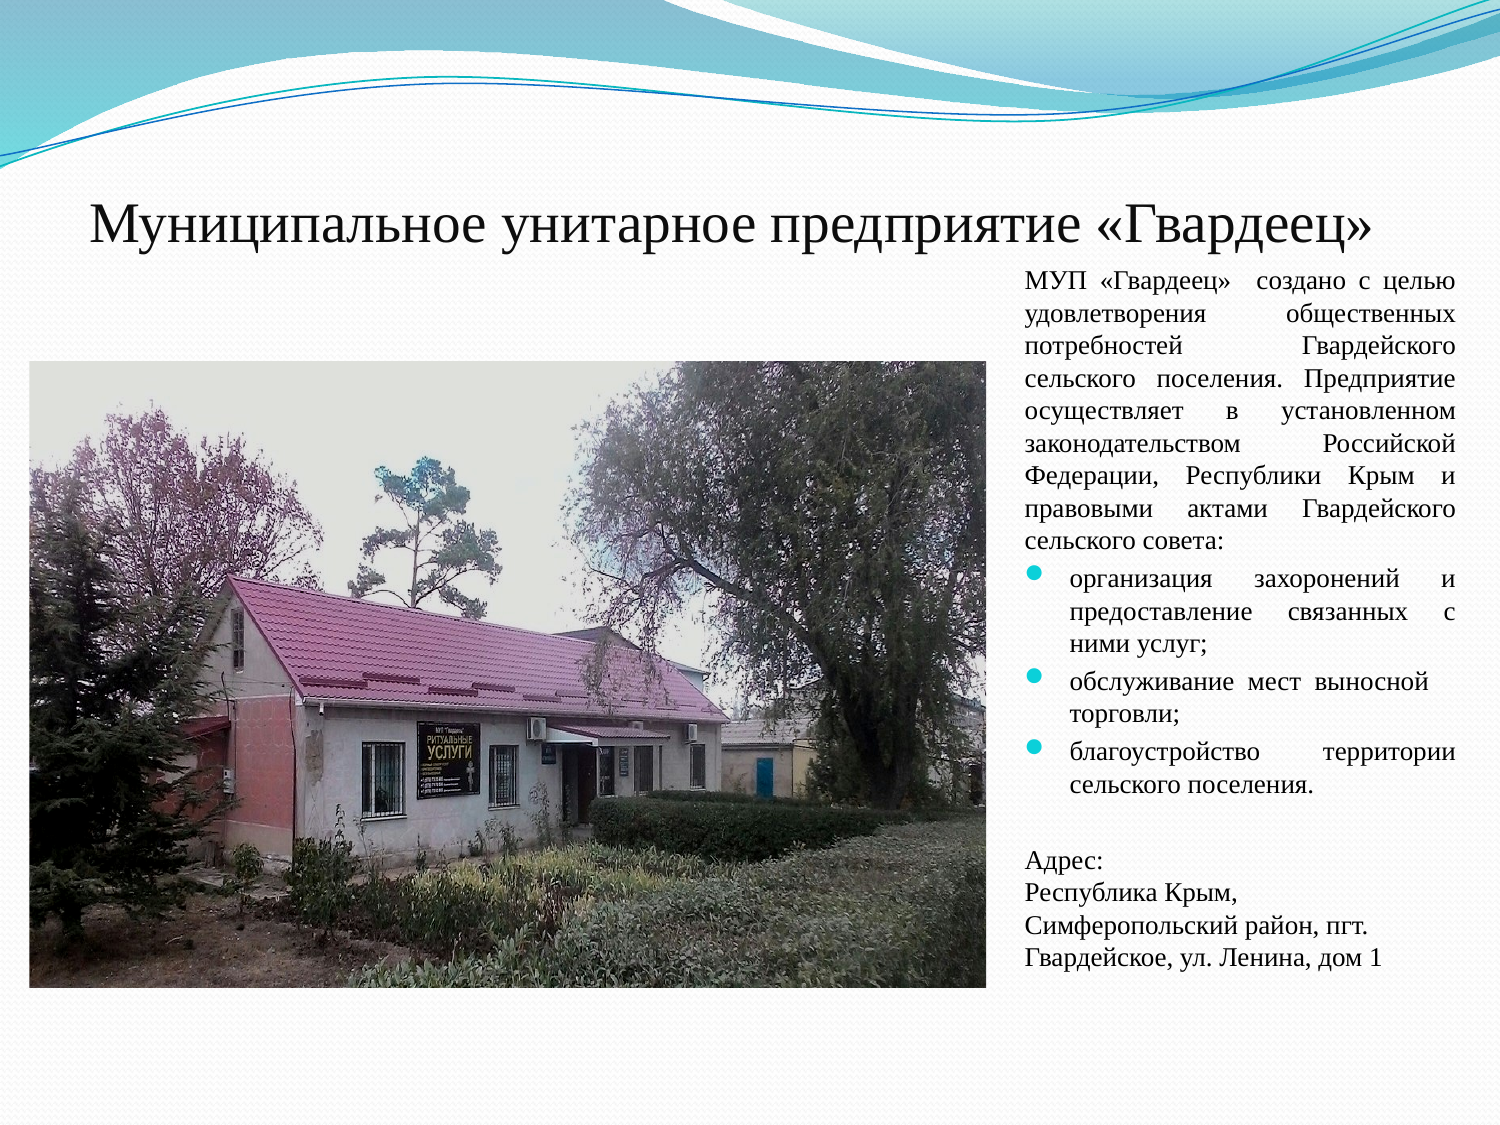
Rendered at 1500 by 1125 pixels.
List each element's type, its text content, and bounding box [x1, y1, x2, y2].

title Муниципальное унитарное предприятие «Гвардеец» [64, 113, 1415, 254]
picture [29, 361, 987, 988]
list МУП «Гвардеец» создано с целью удовлетворения общественных потребностей Гвардейского сельского поселения. Предприятие осуществляет в установленном законодательством Российской Федерации, Республики Крым и правовыми актами Гвардейского сельского совета: организация захоронений и предоставление связанных с ними услуг; обслуживание мест выносной торговли; благоустройство территории сельского поселения. Адрес: Республика Крым, Симферопольский район, пгт. Гвардейское, ул. Ленина, дом 1 [1009, 255, 1471, 1024]
